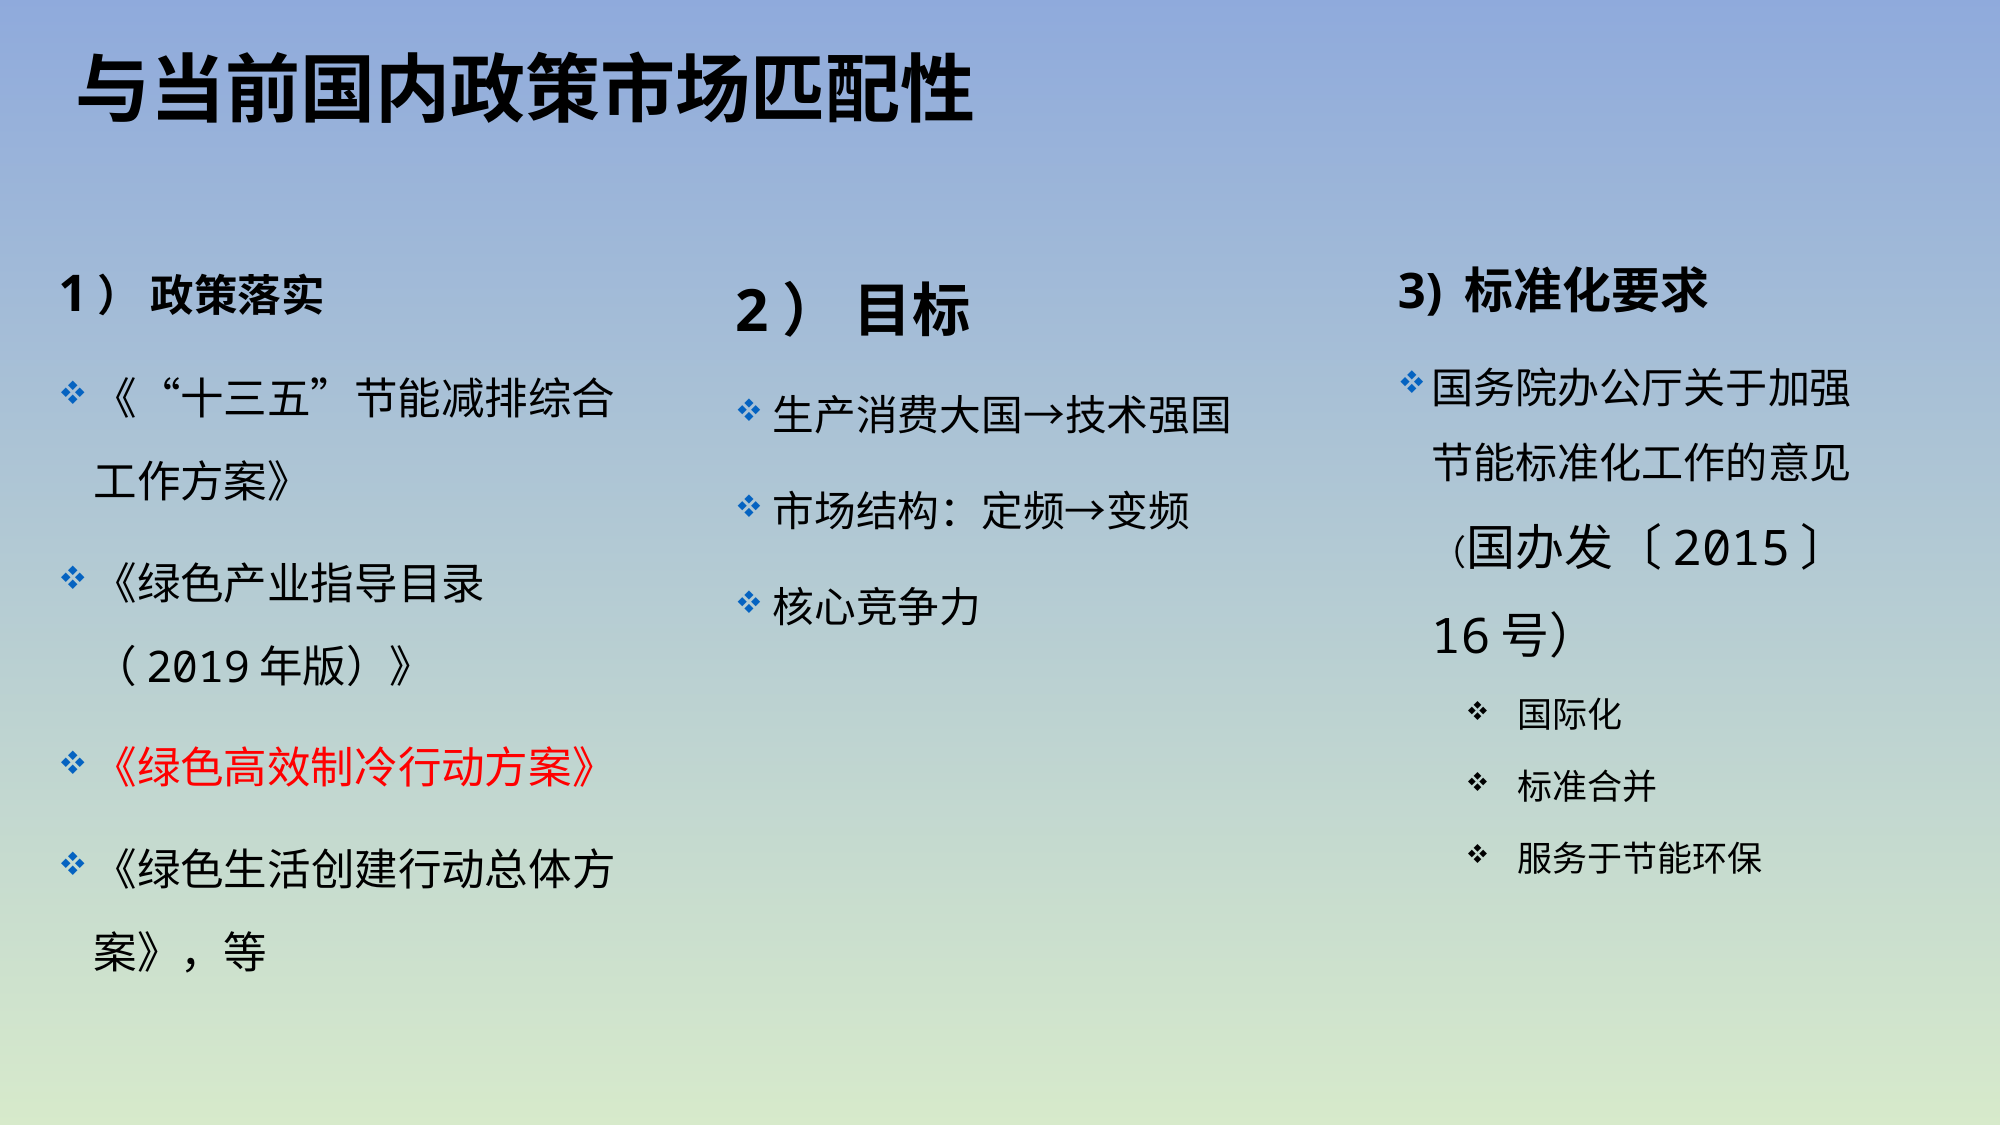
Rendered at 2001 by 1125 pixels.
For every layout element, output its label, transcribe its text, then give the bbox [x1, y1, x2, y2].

list 1） 政策落实 《“十三五”节能减排综合工作方案》 《绿色产业指导目录（2019年版）》 《绿色高效制冷行动方案》 《绿色生活创建行动总体方案》，等 [43, 237, 632, 1063]
text_box 3) 标准化要求 国务院办公厅关于加强节能标准化工作的意见（国办发〔2015〕16号） 国际化 标准合并 服务于节能环保 [1382, 237, 1892, 887]
text_box [929, 113, 1981, 814]
text_box 2） 目标 生产消费大国→技术强国 市场结构：定频→变频 核心竞争力 [720, 248, 1309, 1085]
title 与当前国内政策市场匹配性 [60, 40, 1835, 145]
